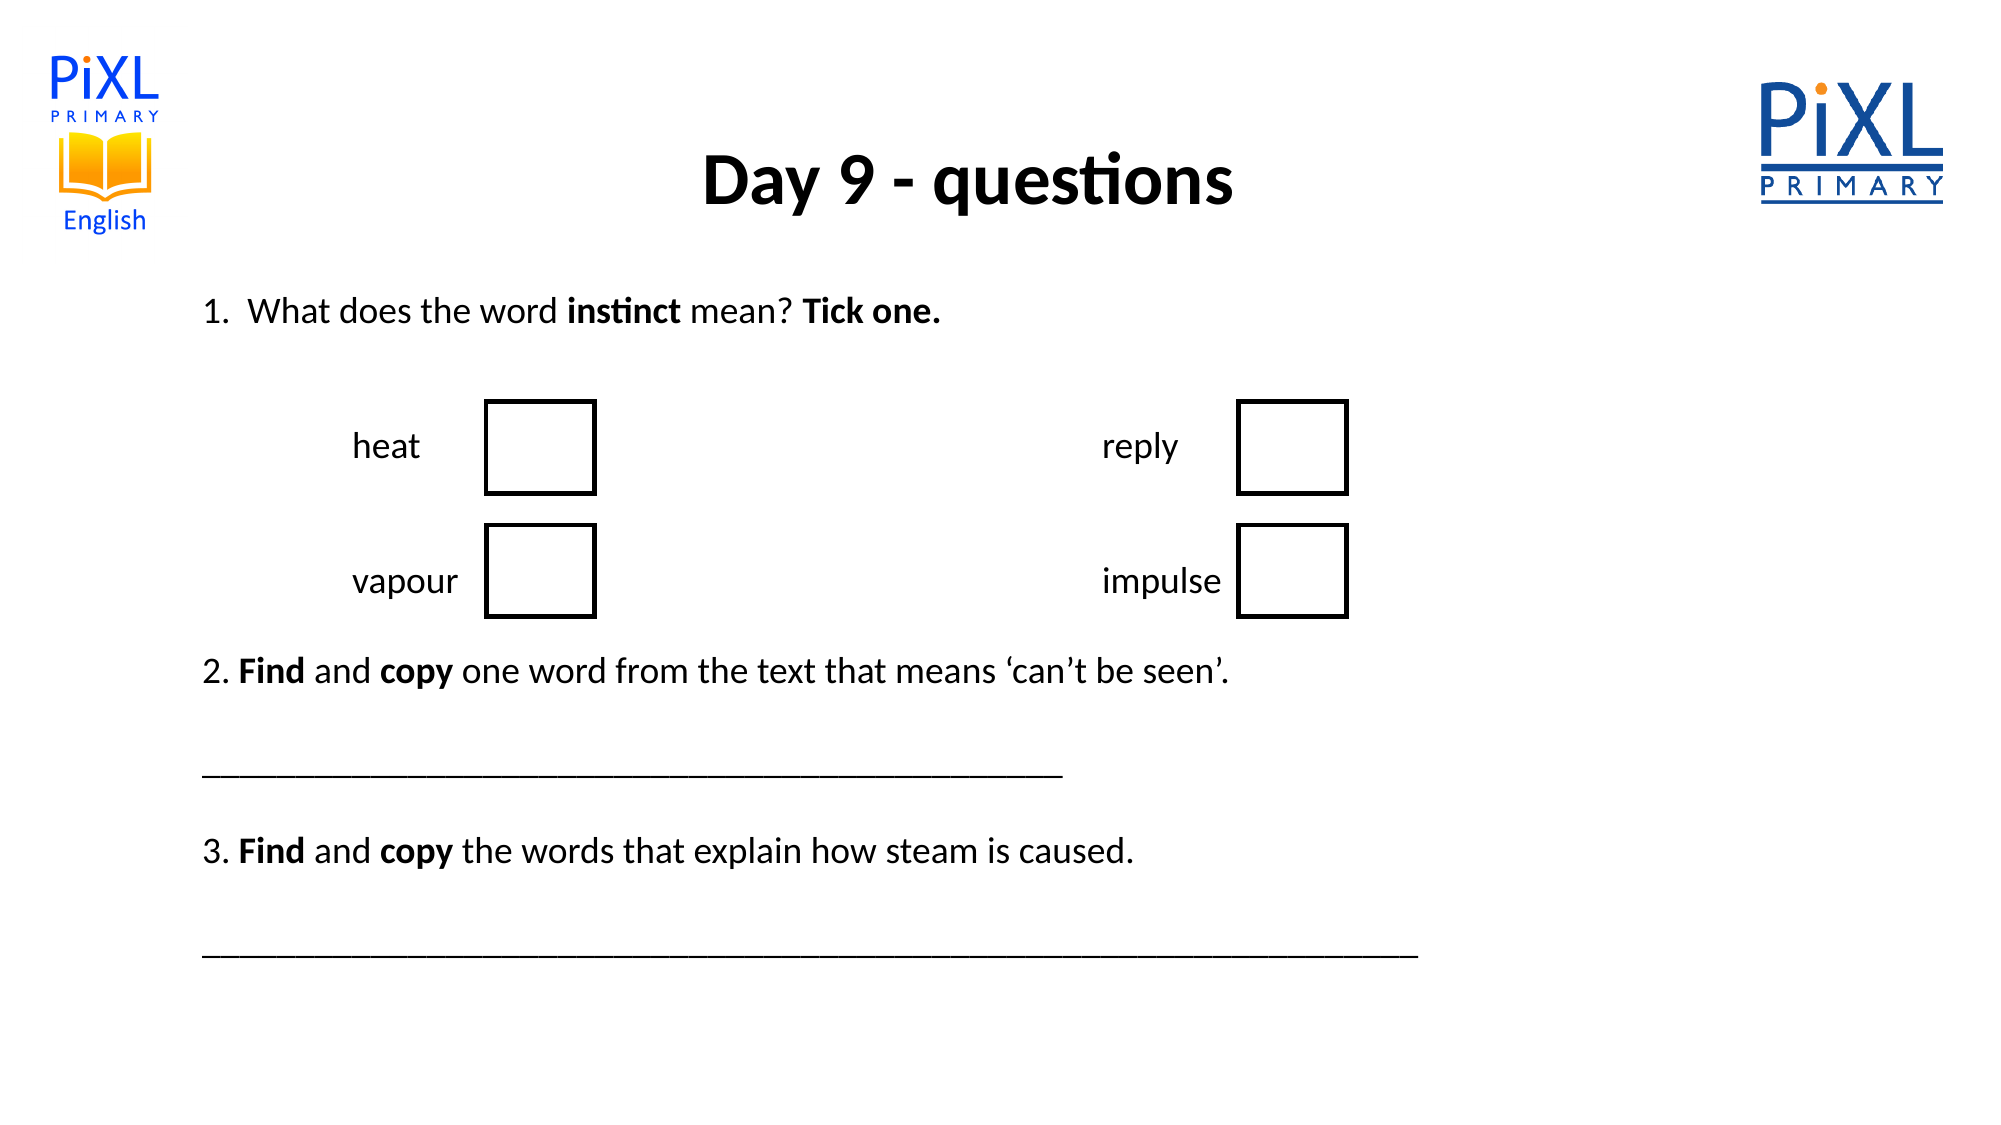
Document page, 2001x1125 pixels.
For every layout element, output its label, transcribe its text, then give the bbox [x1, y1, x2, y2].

text_box [485, 524, 596, 618]
text_box [485, 401, 595, 494]
picture [22, 26, 188, 264]
text_box [1237, 524, 1348, 618]
picture [1761, 82, 1943, 204]
text_box 1. What does the word instinct mean? Tick one. heat reply vapour impulse 2. Find and copy one word from the text that means ‘can’t be seen’. ______________________________________________ 3. Find and copy the words that explain how steam is caused. _________________________________________________________________ [187, 278, 1946, 1014]
text_box Day 9 - questions [687, 121, 1250, 227]
text_box [1237, 401, 1348, 494]
